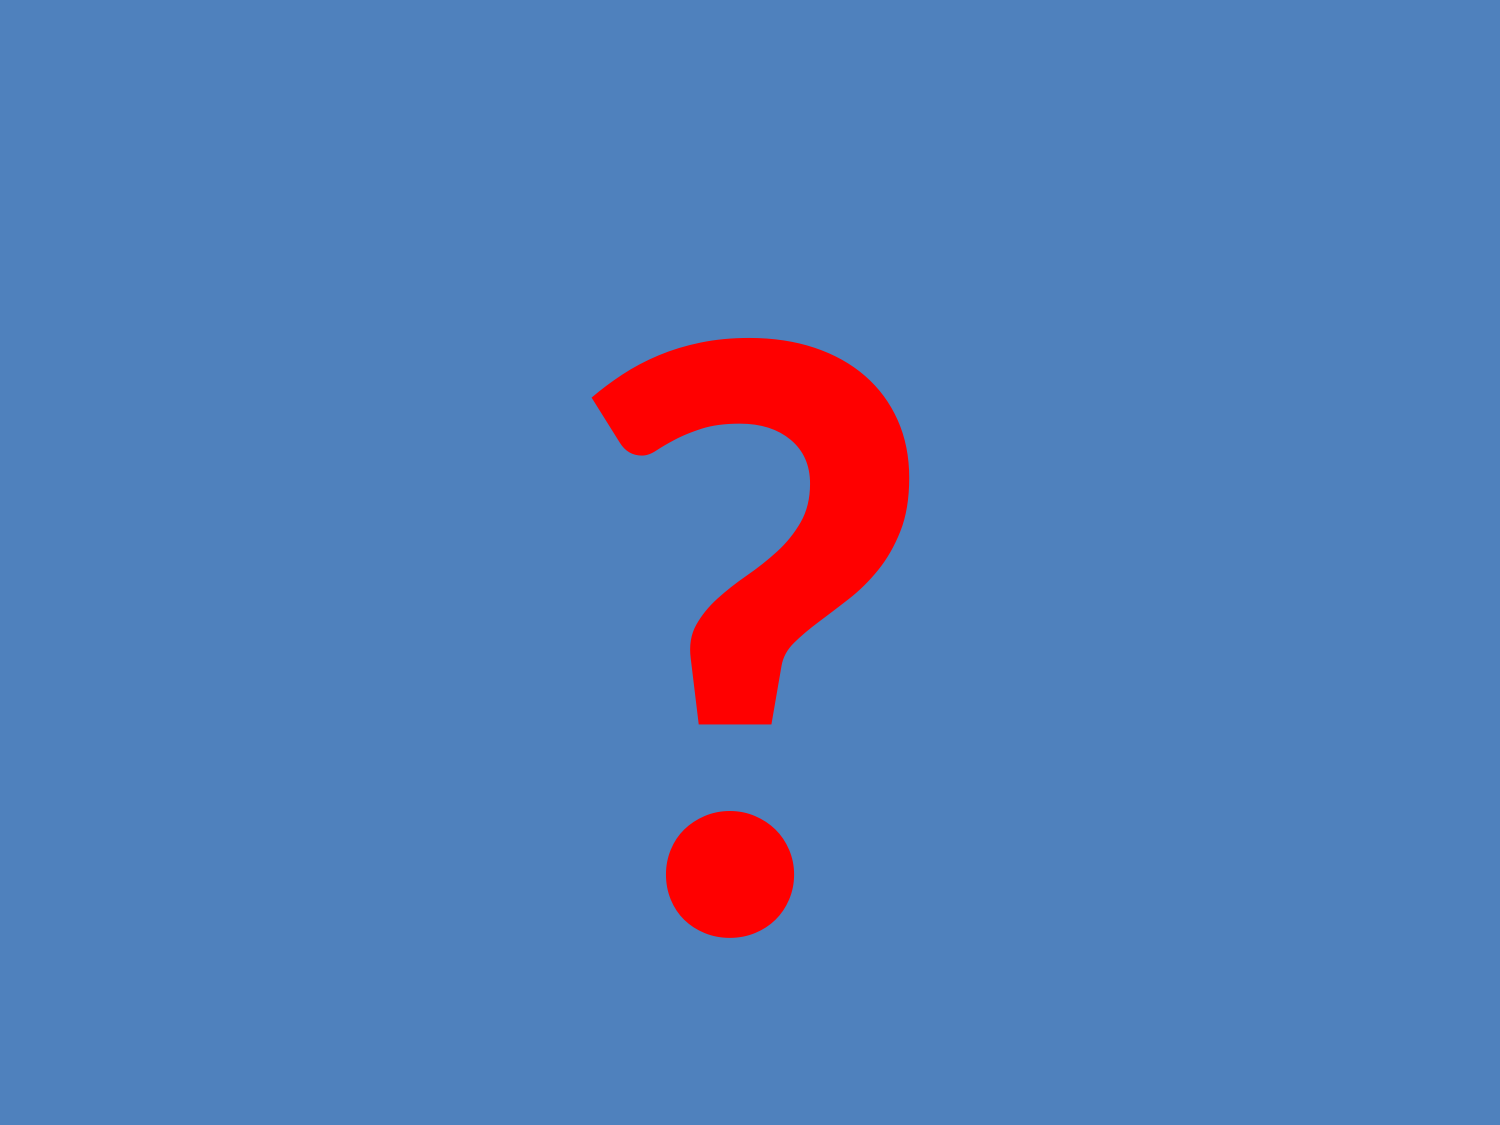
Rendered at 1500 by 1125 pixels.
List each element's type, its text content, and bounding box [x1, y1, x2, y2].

list ? [74, 64, 1426, 1024]
